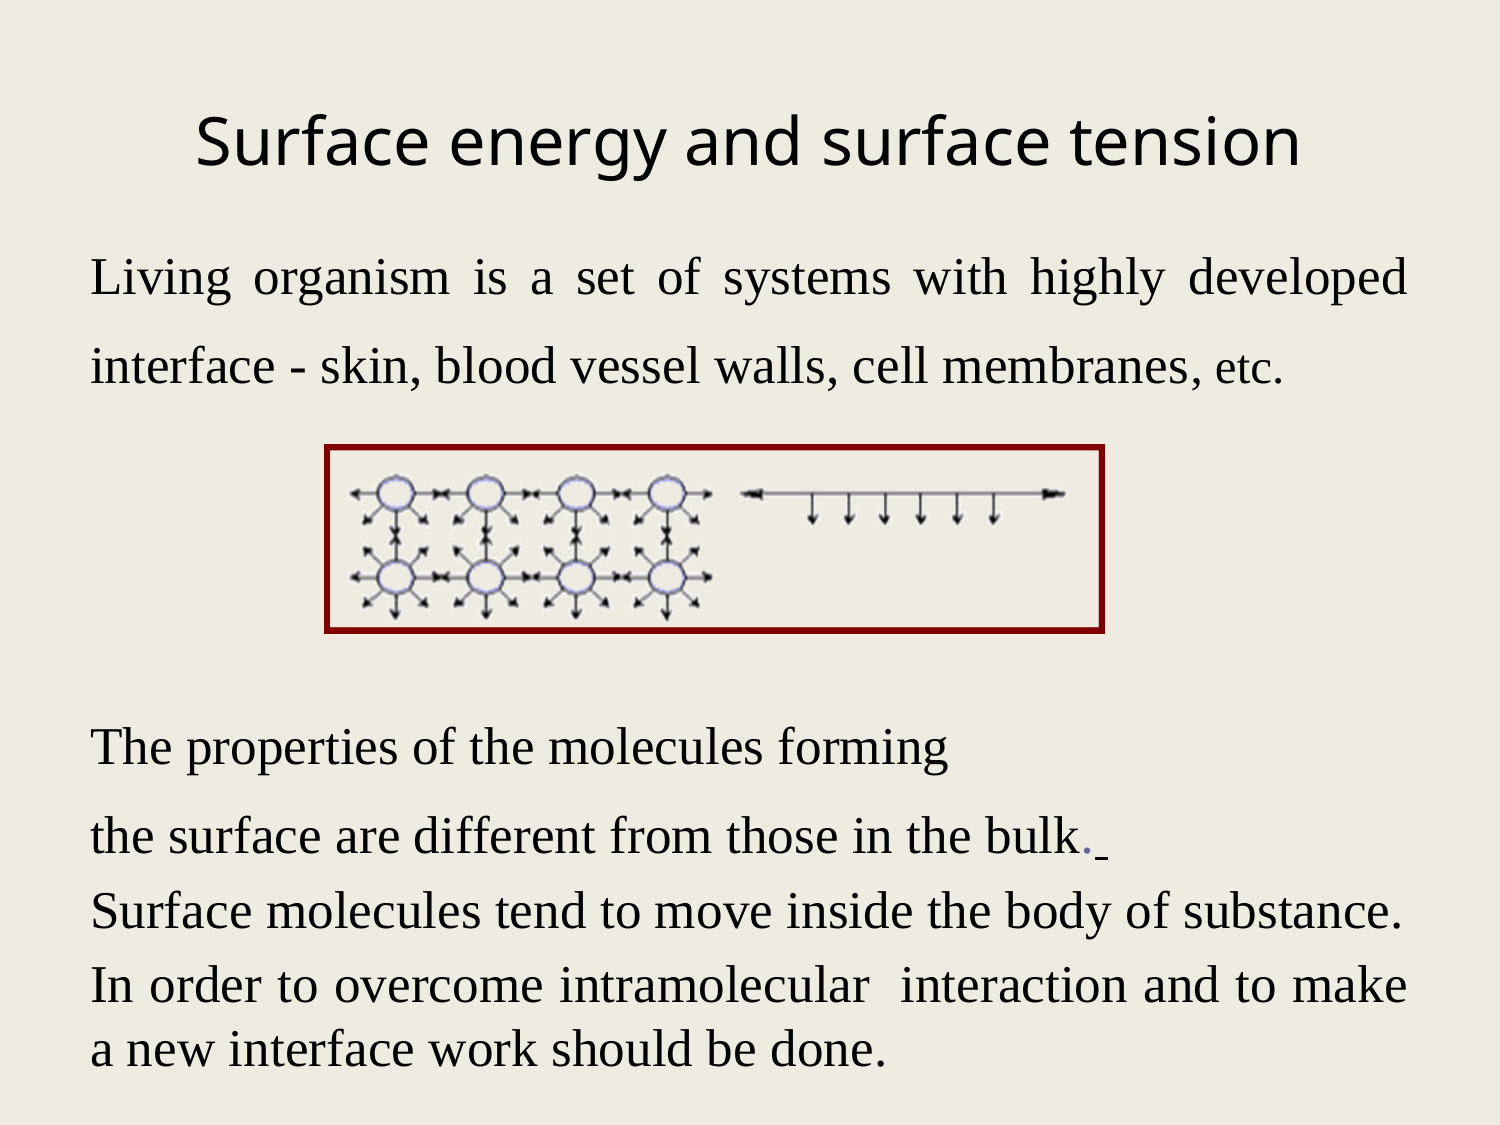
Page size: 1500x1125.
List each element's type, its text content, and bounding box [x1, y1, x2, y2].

picture [324, 444, 1105, 634]
list Living organism is a set of systems with highly developed interface - skin, blood vessel walls, cell membranes, etc. The properties of the molecules forming the surface are different from those in the bulk. Surface molecules tend to move inside the body of substance. In order to overcome intramolecular interaction and to make a new interface work should be done. [75, 208, 1425, 1094]
title Surface energy and surface tension [75, 45, 1425, 208]
